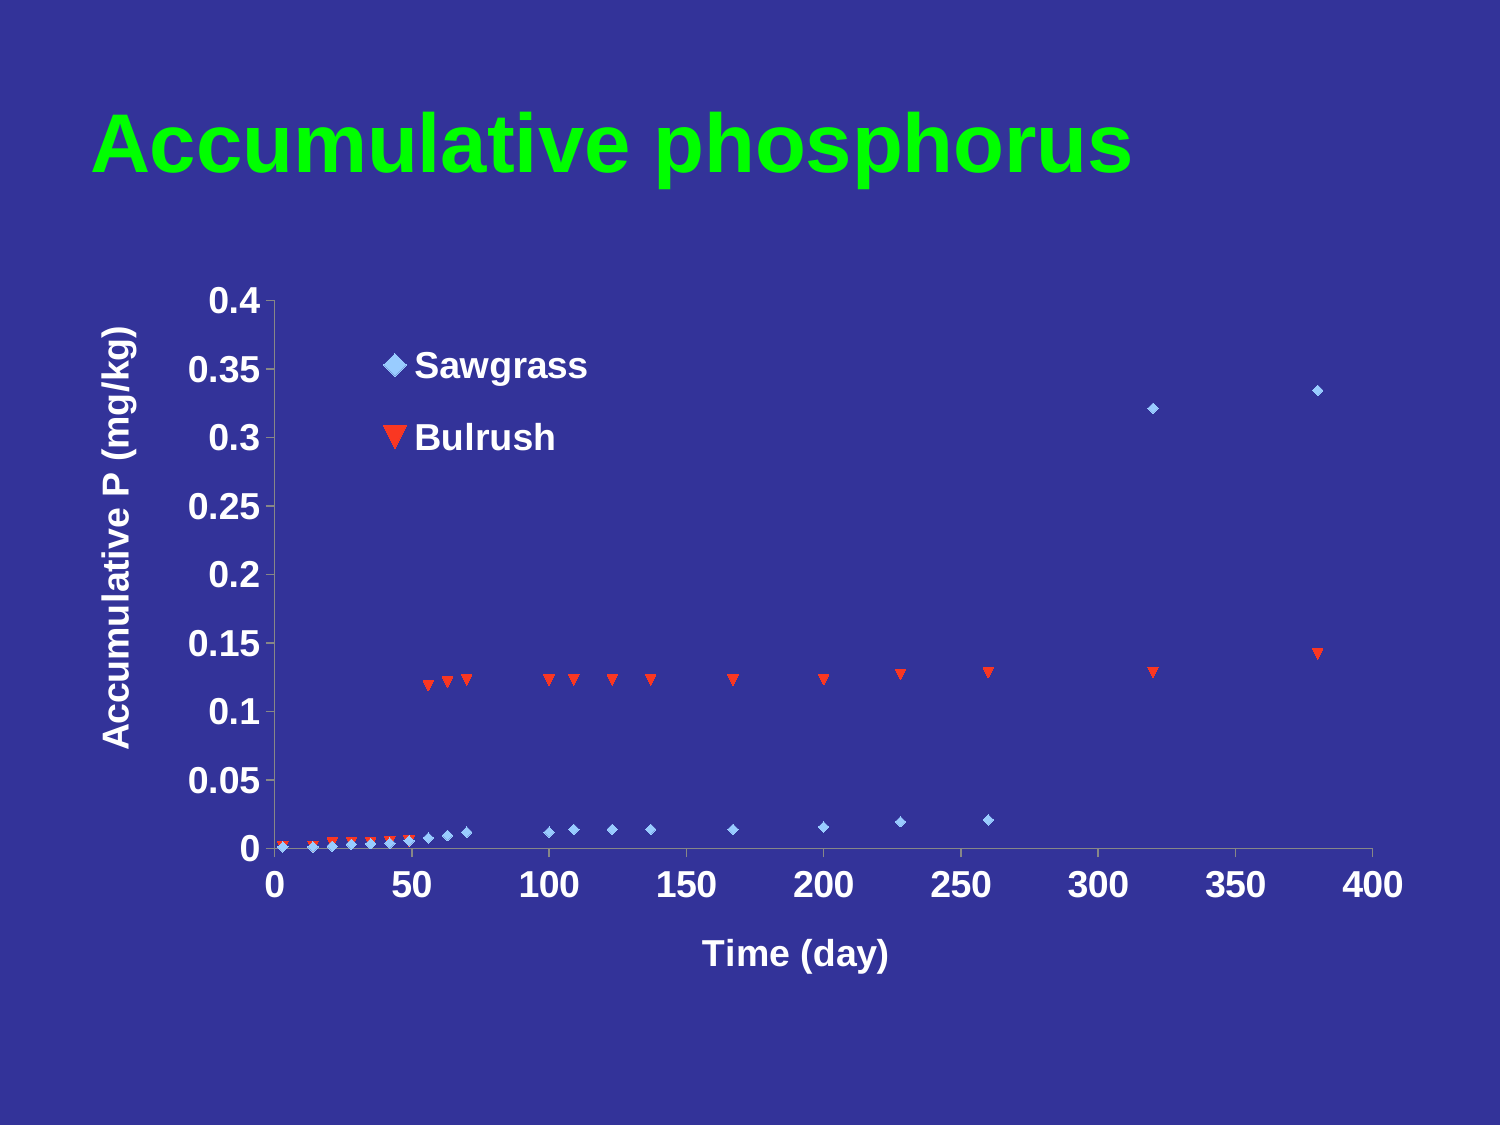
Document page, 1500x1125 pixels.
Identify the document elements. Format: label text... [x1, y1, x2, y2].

chart [74, 262, 1426, 1006]
title Accumulative phosphorus [74, 44, 1426, 233]
